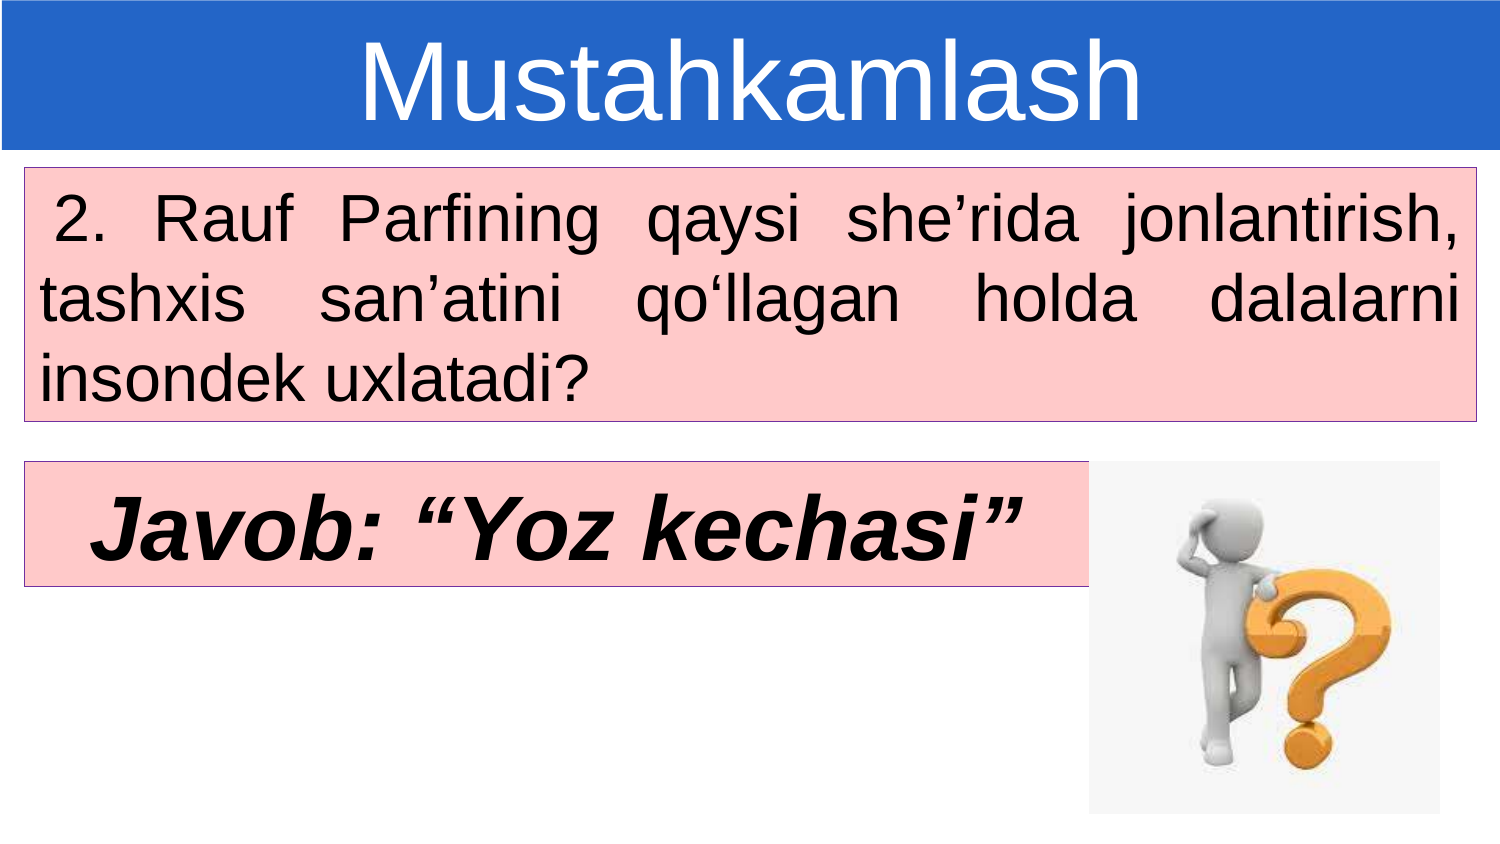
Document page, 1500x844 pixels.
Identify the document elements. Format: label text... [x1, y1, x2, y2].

text_box Javob: “Yoz kechasi” [24, 461, 1087, 587]
text_box Mustahkamlash [1, 0, 1500, 150]
picture [1089, 461, 1441, 814]
text_box 2. Rauf Parfining qaysi she’rida jonlantirish, tashxis san’atini qo‘llagan holda dalalarni insondek uxlatadi? [24, 167, 1477, 422]
